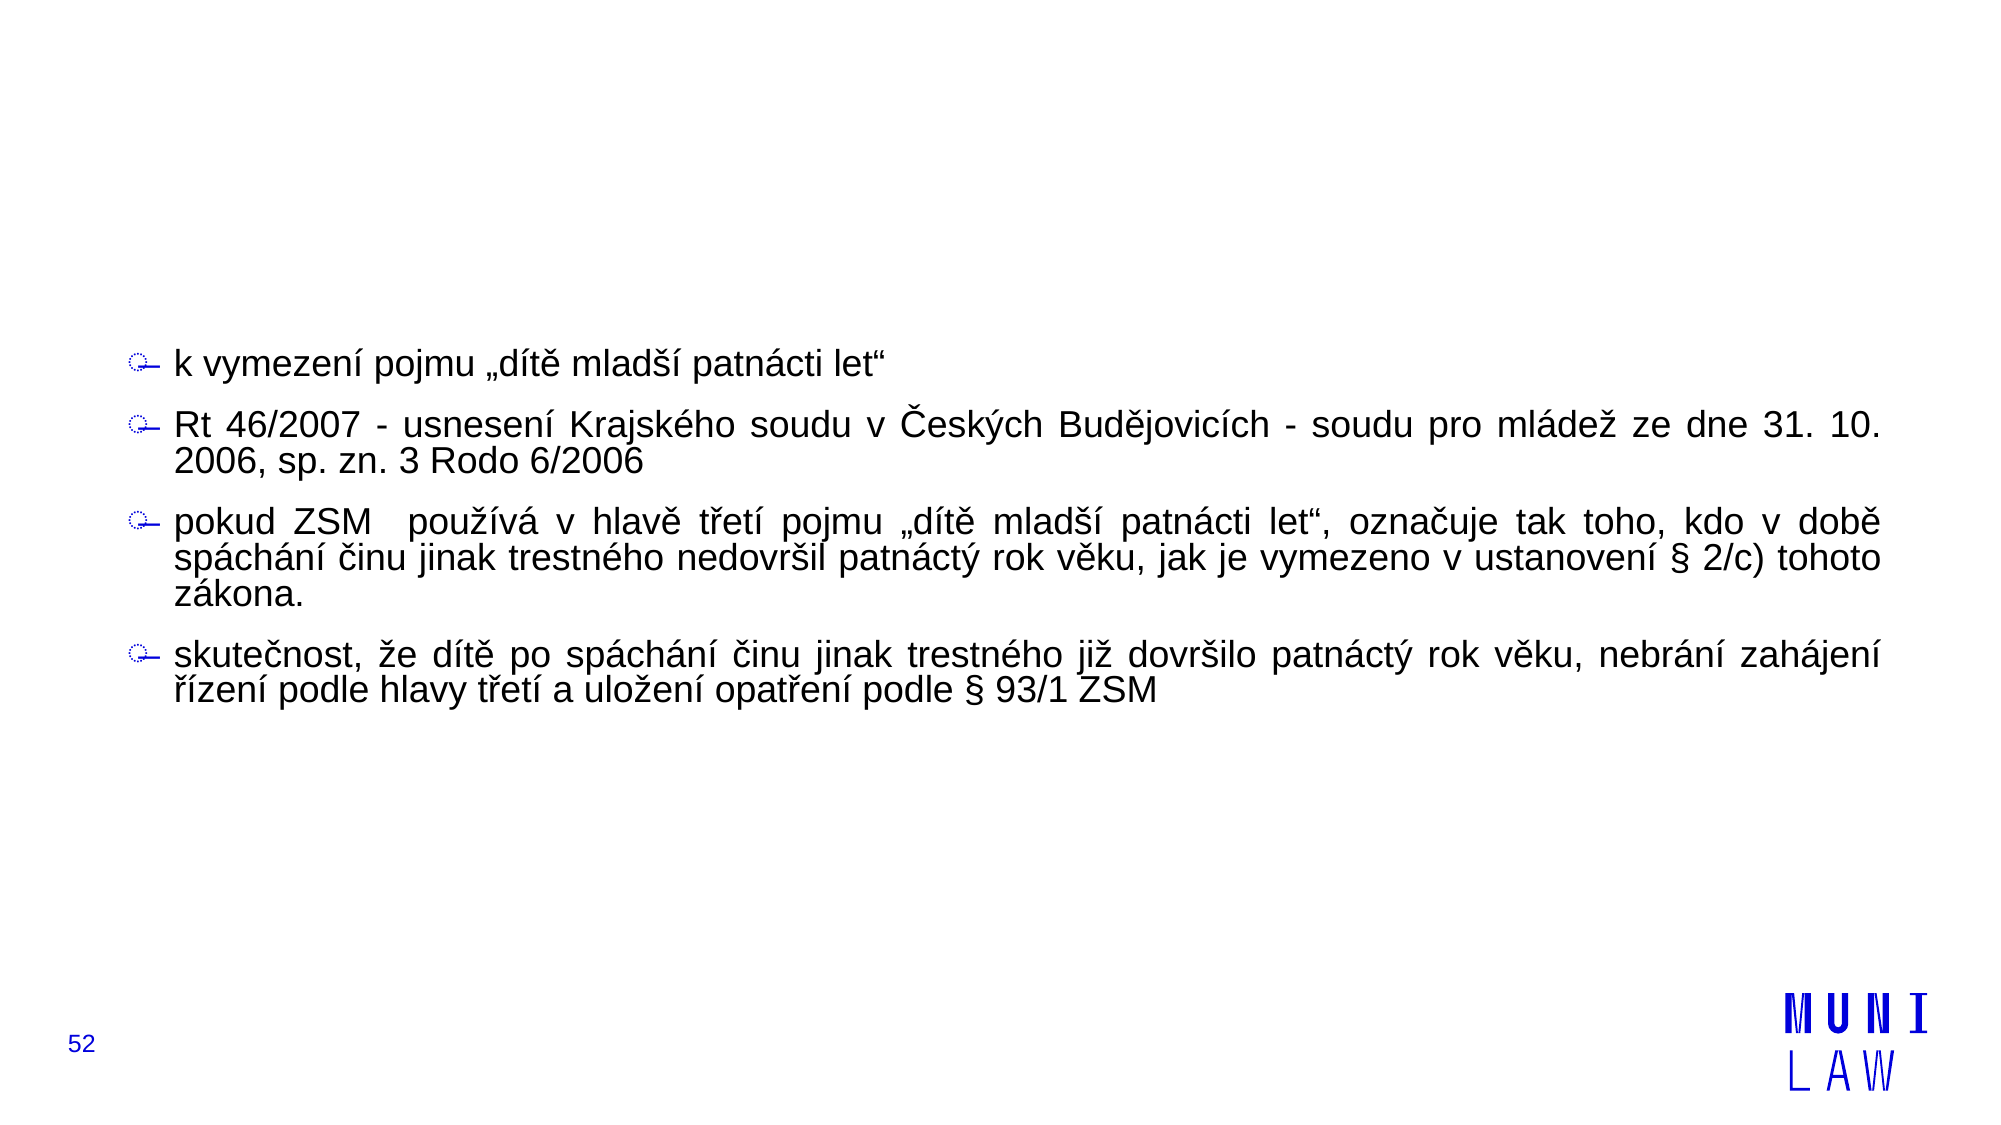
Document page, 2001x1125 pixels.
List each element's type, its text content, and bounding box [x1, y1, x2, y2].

slide_number 52 [67, 1021, 110, 1063]
list k vymezení pojmu „dítě mladší patnácti let“ Rt 46/2007 - usnesení Krajského soudu v Českých Budějovicích - soudu pro mládež ze dne 31. 10. 2006, sp. zn. 3 Rodo 6/2006 pokud ZSM používá v hlavě třetí pojmu „dítě mladší patnácti let“, označuje tak toho, kdo v době spáchání činu jinak trestného nedovršil patnáctý rok věku, jak je vymezeno v ustanovení § 2/c) tohoto zákona. skutečnost, že dítě po spáchání činu jinak trestného již dovršilo patnáctý rok věku, nebrání zahájení řízení podle hlavy třetí a uložení opatření podle § 93/1 ZSM [118, 277, 1883, 957]
